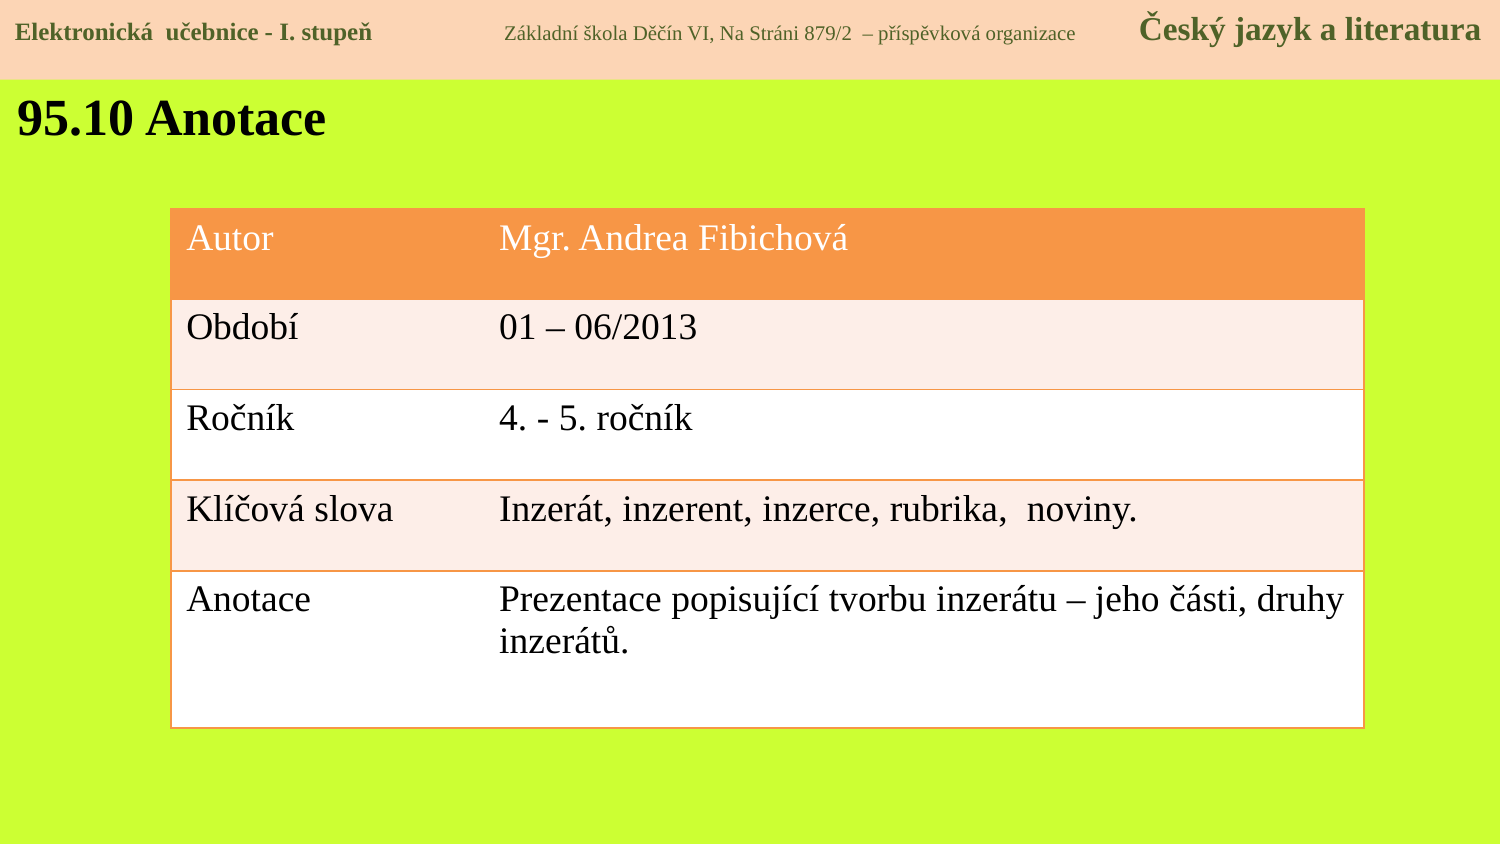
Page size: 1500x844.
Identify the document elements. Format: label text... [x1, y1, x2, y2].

table_header Mgr. Andrea Fibichová [484, 210, 1363, 298]
table_header Autor [172, 210, 484, 298]
table_cell Období [172, 300, 484, 389]
table_cell Inzerát, inzerent, inzerce, rubrika, noviny. [484, 481, 1363, 570]
text_box Elektronická učebnice - I. stupeň Základní škola Děčín VI, Na Stráni 879/2 – příspěvková organizace Český jazyk a literatura [0, 0, 1500, 80]
table_cell Klíčová slova [172, 481, 484, 570]
table_cell Anotace [172, 572, 484, 727]
table_cell Ročník [172, 390, 484, 479]
text_box 95.10 Anotace [3, 81, 632, 180]
table_cell 01 – 06/2013 [484, 300, 1363, 389]
table_cell 4. - 5. ročník [484, 390, 1363, 479]
table_cell Prezentace popisující tvorbu inzerátu – jeho části, druhy inzerátů. [484, 572, 1363, 727]
